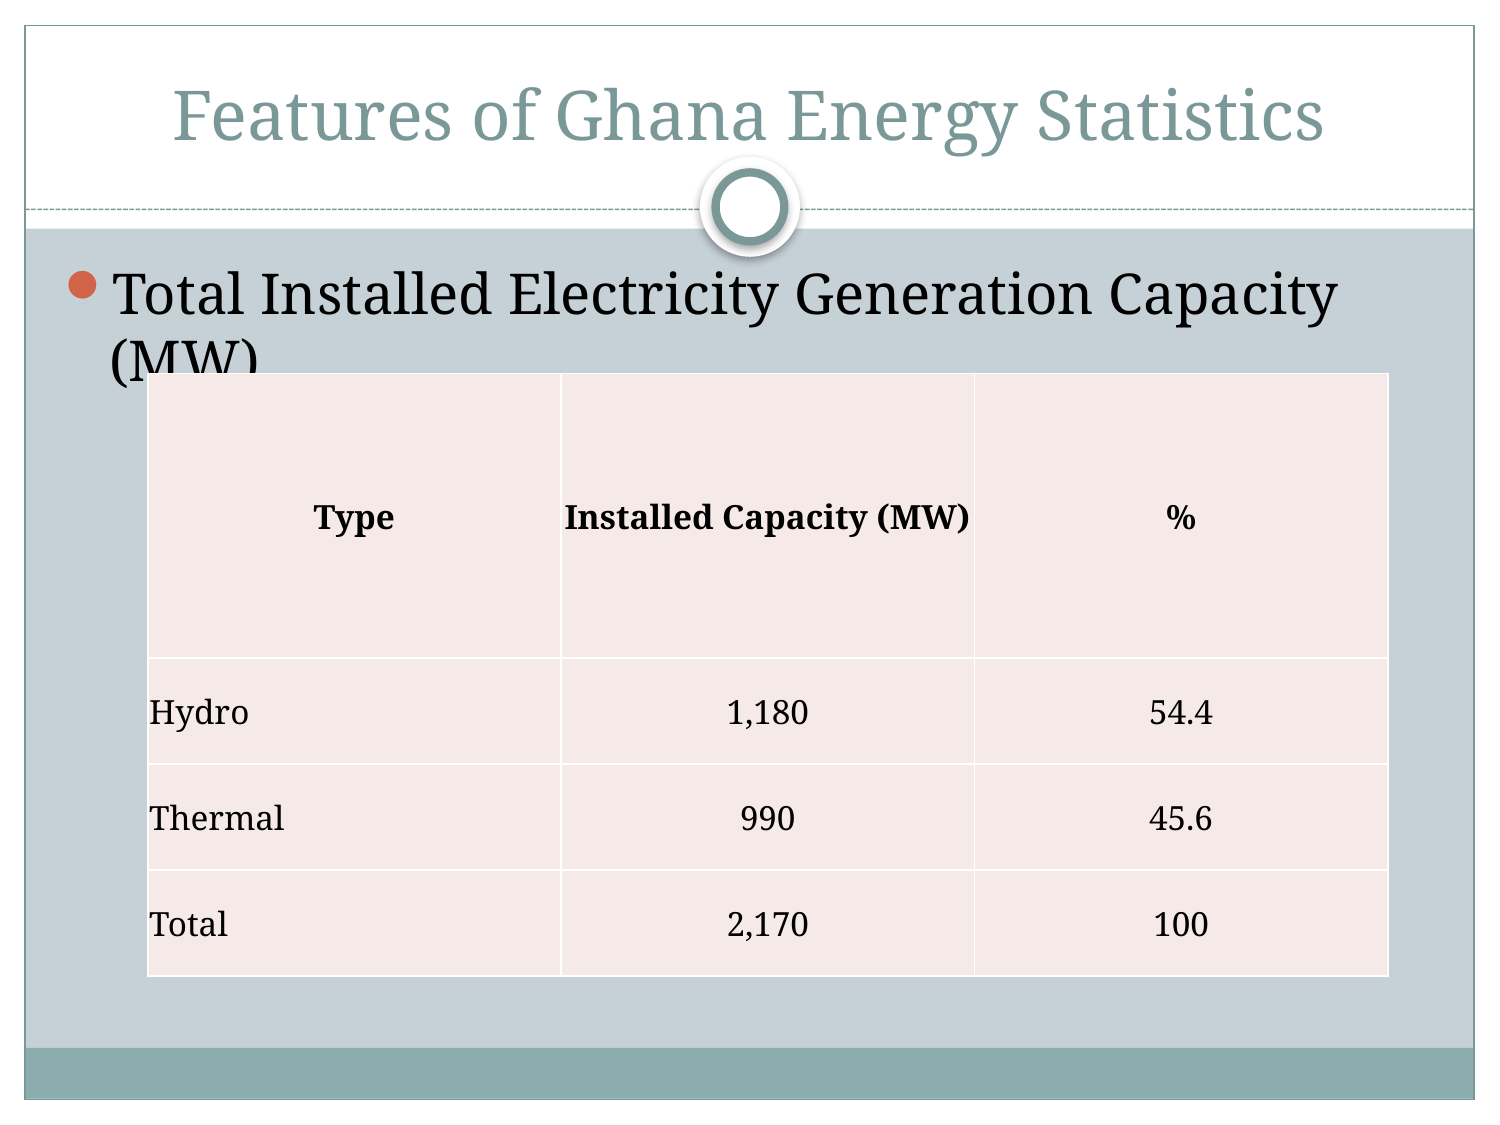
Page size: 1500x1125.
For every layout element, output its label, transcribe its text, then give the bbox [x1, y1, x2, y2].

table_header % [975, 374, 1387, 657]
table_cell 990 [562, 765, 974, 869]
table_cell 54.4 [975, 659, 1387, 763]
table_header Type [149, 374, 560, 657]
title Features of Ghana Energy Statistics [49, 37, 1450, 163]
table_cell 2,170 [562, 871, 974, 975]
table_cell 100 [975, 871, 1387, 975]
table_cell Thermal [149, 765, 560, 869]
table_cell 45.6 [975, 765, 1387, 869]
list Total Installed Electricity Generation Capacity (MW) [49, 250, 1445, 1001]
table_header Installed Capacity (MW) [562, 374, 974, 657]
table_cell Hydro [149, 659, 560, 763]
table_cell Total [149, 871, 560, 975]
table_cell 1,180 [562, 659, 974, 763]
